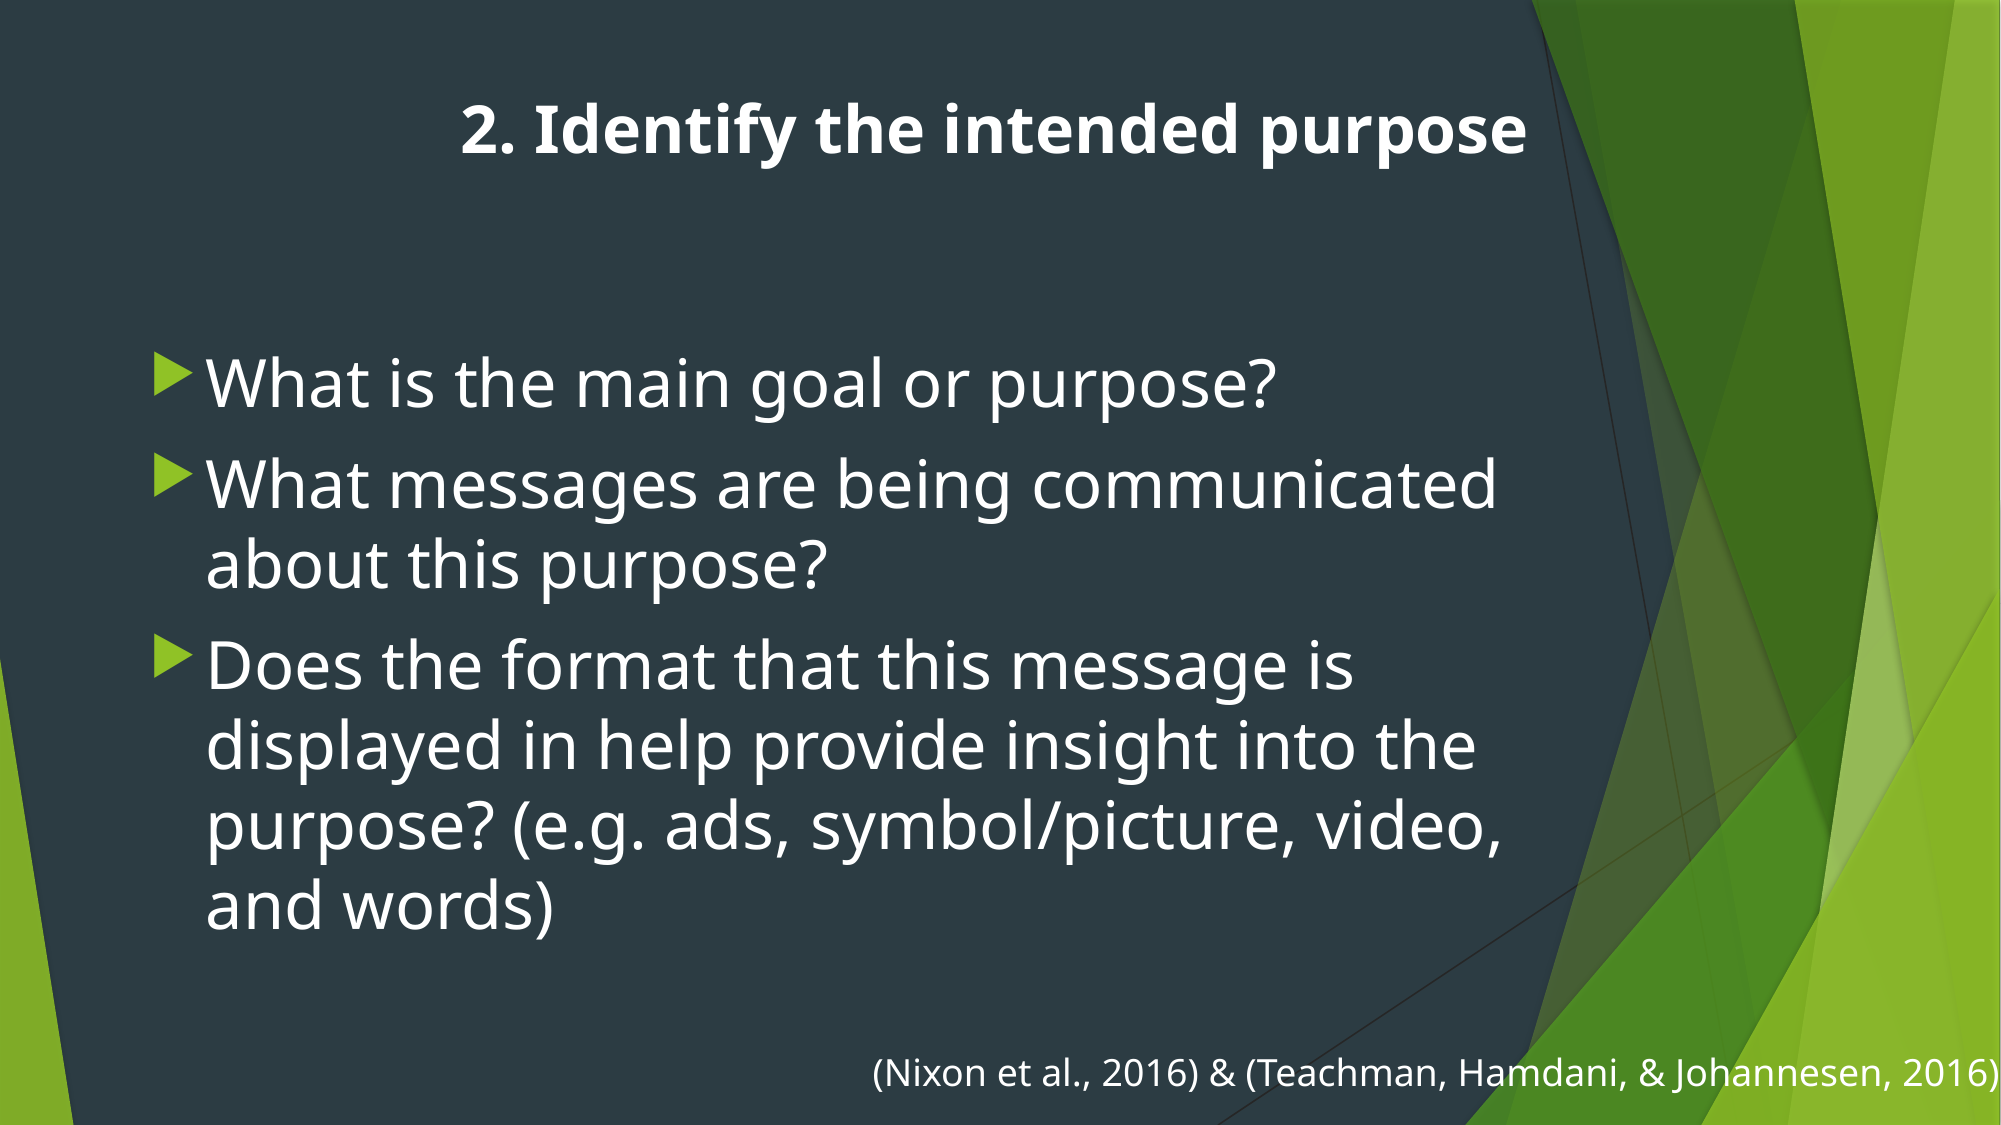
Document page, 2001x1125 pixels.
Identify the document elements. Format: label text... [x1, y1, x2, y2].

text_box (Nixon et al., 2016) & (Teachman, Hamdani, & Johannesen, 2016) [858, 1041, 2000, 1102]
title 2. Identify the intended purpose [236, 79, 1754, 236]
list What is the main goal or purpose? What messages are being communicated about this purpose? Does the format that this message is displayed in help provide insight into the purpose? (e.g. ads, symbol/picture, video, and words) [134, 333, 1545, 971]
